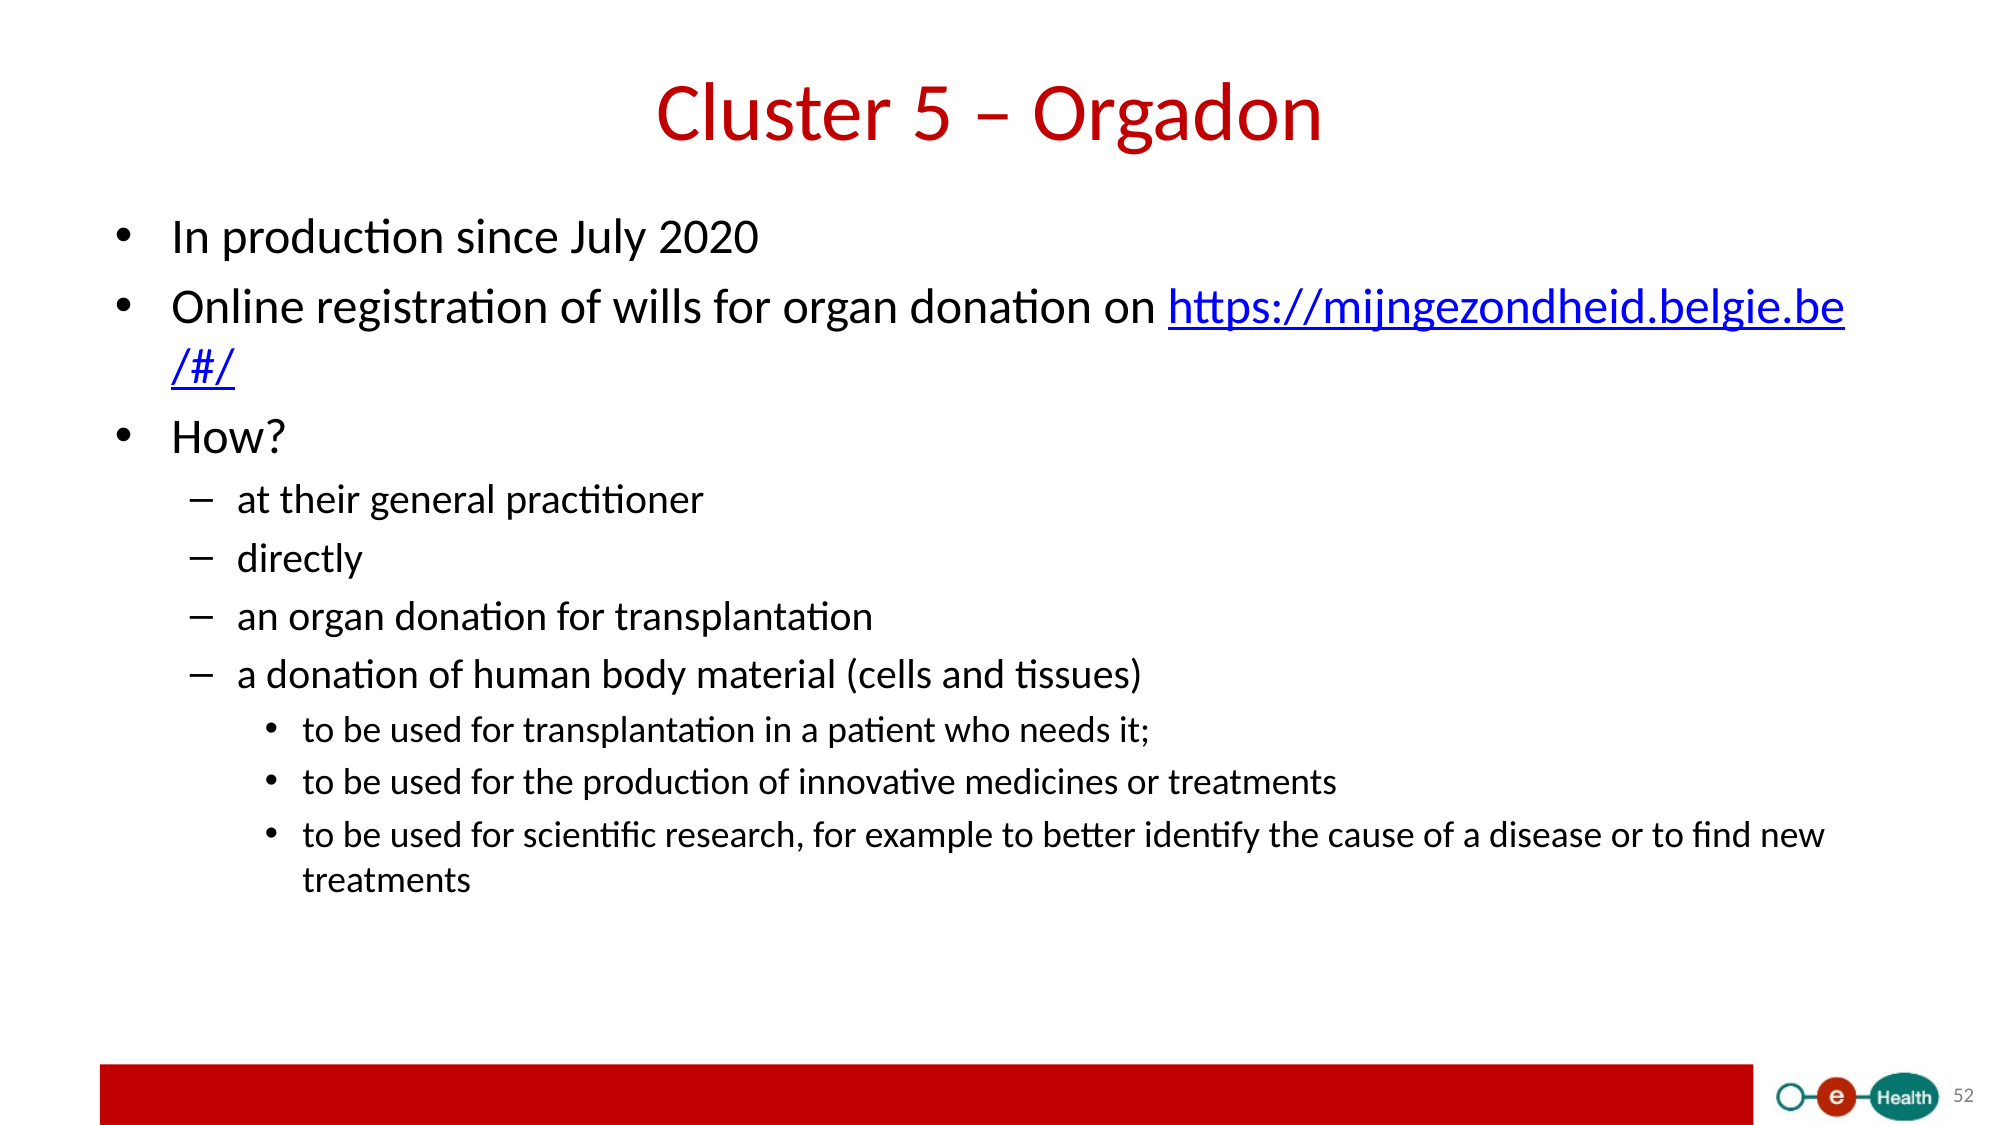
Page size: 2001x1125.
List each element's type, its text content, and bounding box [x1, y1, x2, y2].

title Cluster 5 – Orgadon [99, 30, 1900, 184]
text_box [456, 37, 1382, 254]
slide_number 52 [1824, 1064, 1990, 1125]
list In production since July 2020 Online registration of wills for organ donation on https://mijngezondheid.belgie.be/#/ How? at their general practitioner directly an organ donation for transplantation a donation of human body material (cells and tissues) to be used for transplantation in a patient who needs it; to be used for the production of innovative medicines or treatments to be used for scientific research, for example to better identify the cause of a disease or to find new treatments [99, 196, 1900, 1064]
picture [1767, 1064, 1824, 1124]
text_box [495, 869, 1508, 1100]
